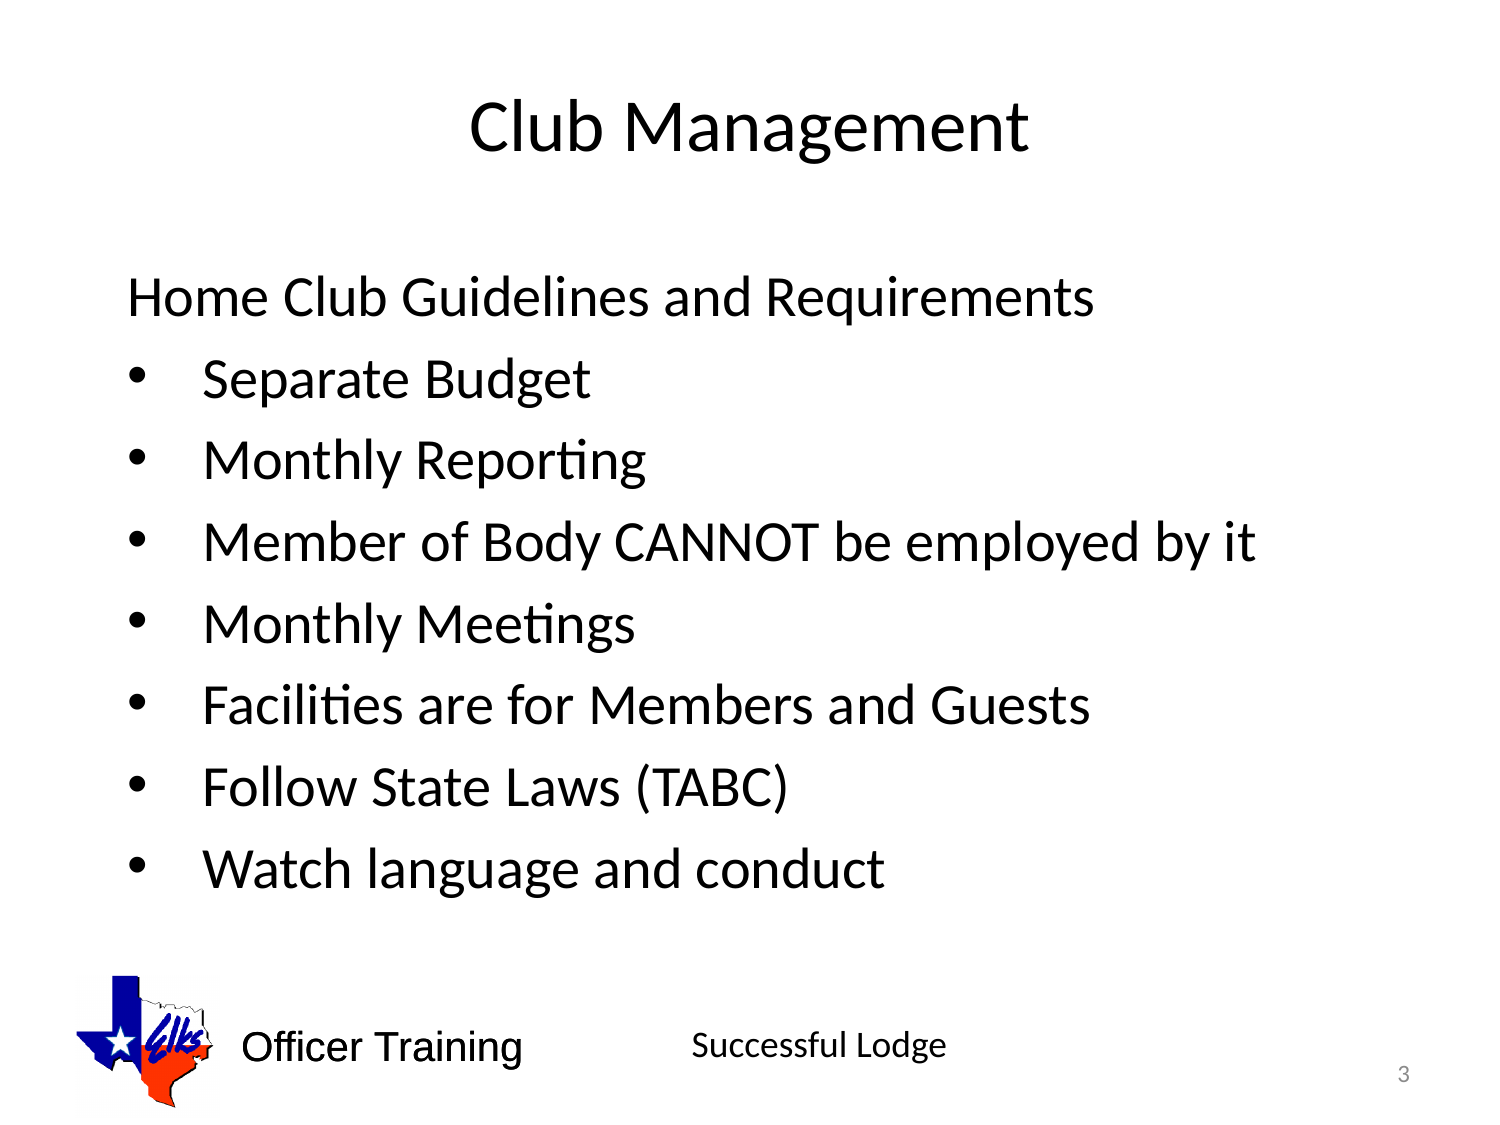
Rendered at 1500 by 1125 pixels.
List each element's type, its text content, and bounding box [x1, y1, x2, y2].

picture [75, 975, 220, 1118]
subtitle Home Club Guidelines and Requirements Separate Budget Monthly Reporting Member of Body CANNOT be employed by it Monthly Meetings Facilities are for Members and Guests Follow State Laws (TABC) Watch language and conduct [112, 250, 1388, 939]
title Club Management [112, 51, 1388, 191]
slide_number 3 [1074, 1042, 1425, 1103]
